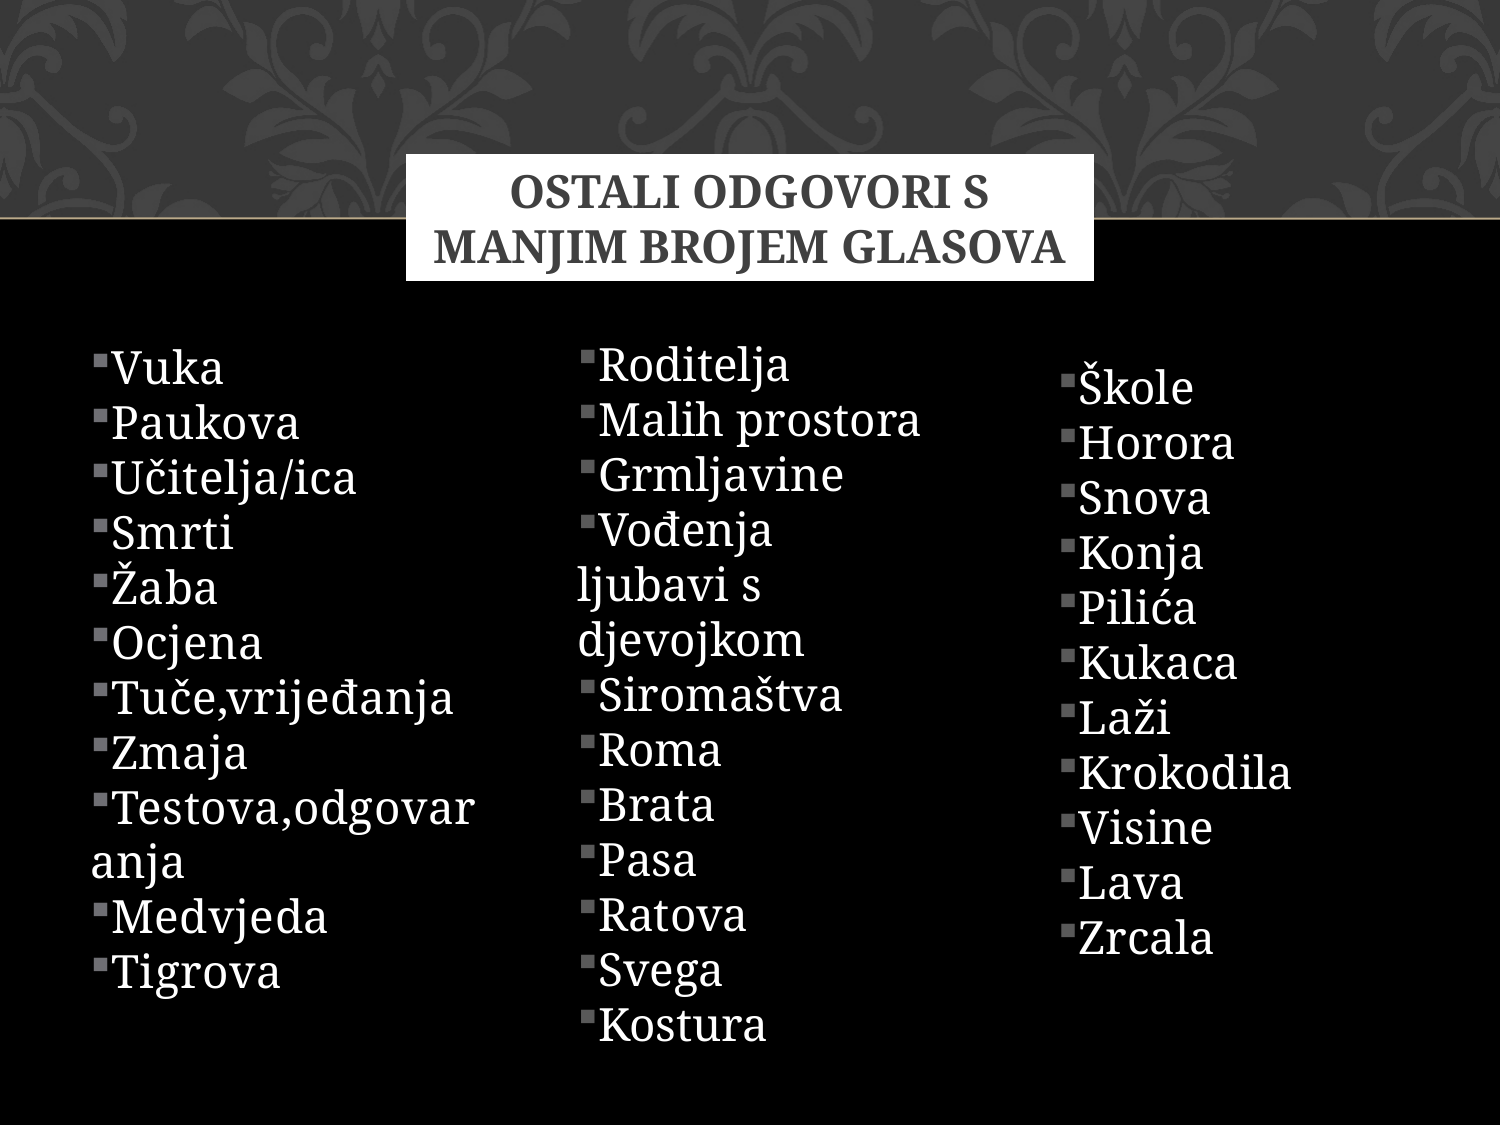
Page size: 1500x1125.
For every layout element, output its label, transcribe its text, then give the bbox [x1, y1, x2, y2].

title Ostali odgovori s manjim brojem glasova [406, 154, 1094, 281]
text_box Roditelja Malih prostora Grmljavine Vođenja ljubavi s djevojkom Siromaštva Roma Brata Pasa Ratova Svega Kostura [562, 328, 950, 1125]
list Vuka Paukova Učitelja/ica Smrti Žaba Ocjena Tuče,vrijeđanja Zmaja Testova,odgovaranja Medvjeda Tigrova [75, 331, 504, 1079]
text_box Škole Horora Snova Konja Pilića Kukaca Laži Krokodila Visine Lava Zrcala [1042, 351, 1383, 1107]
